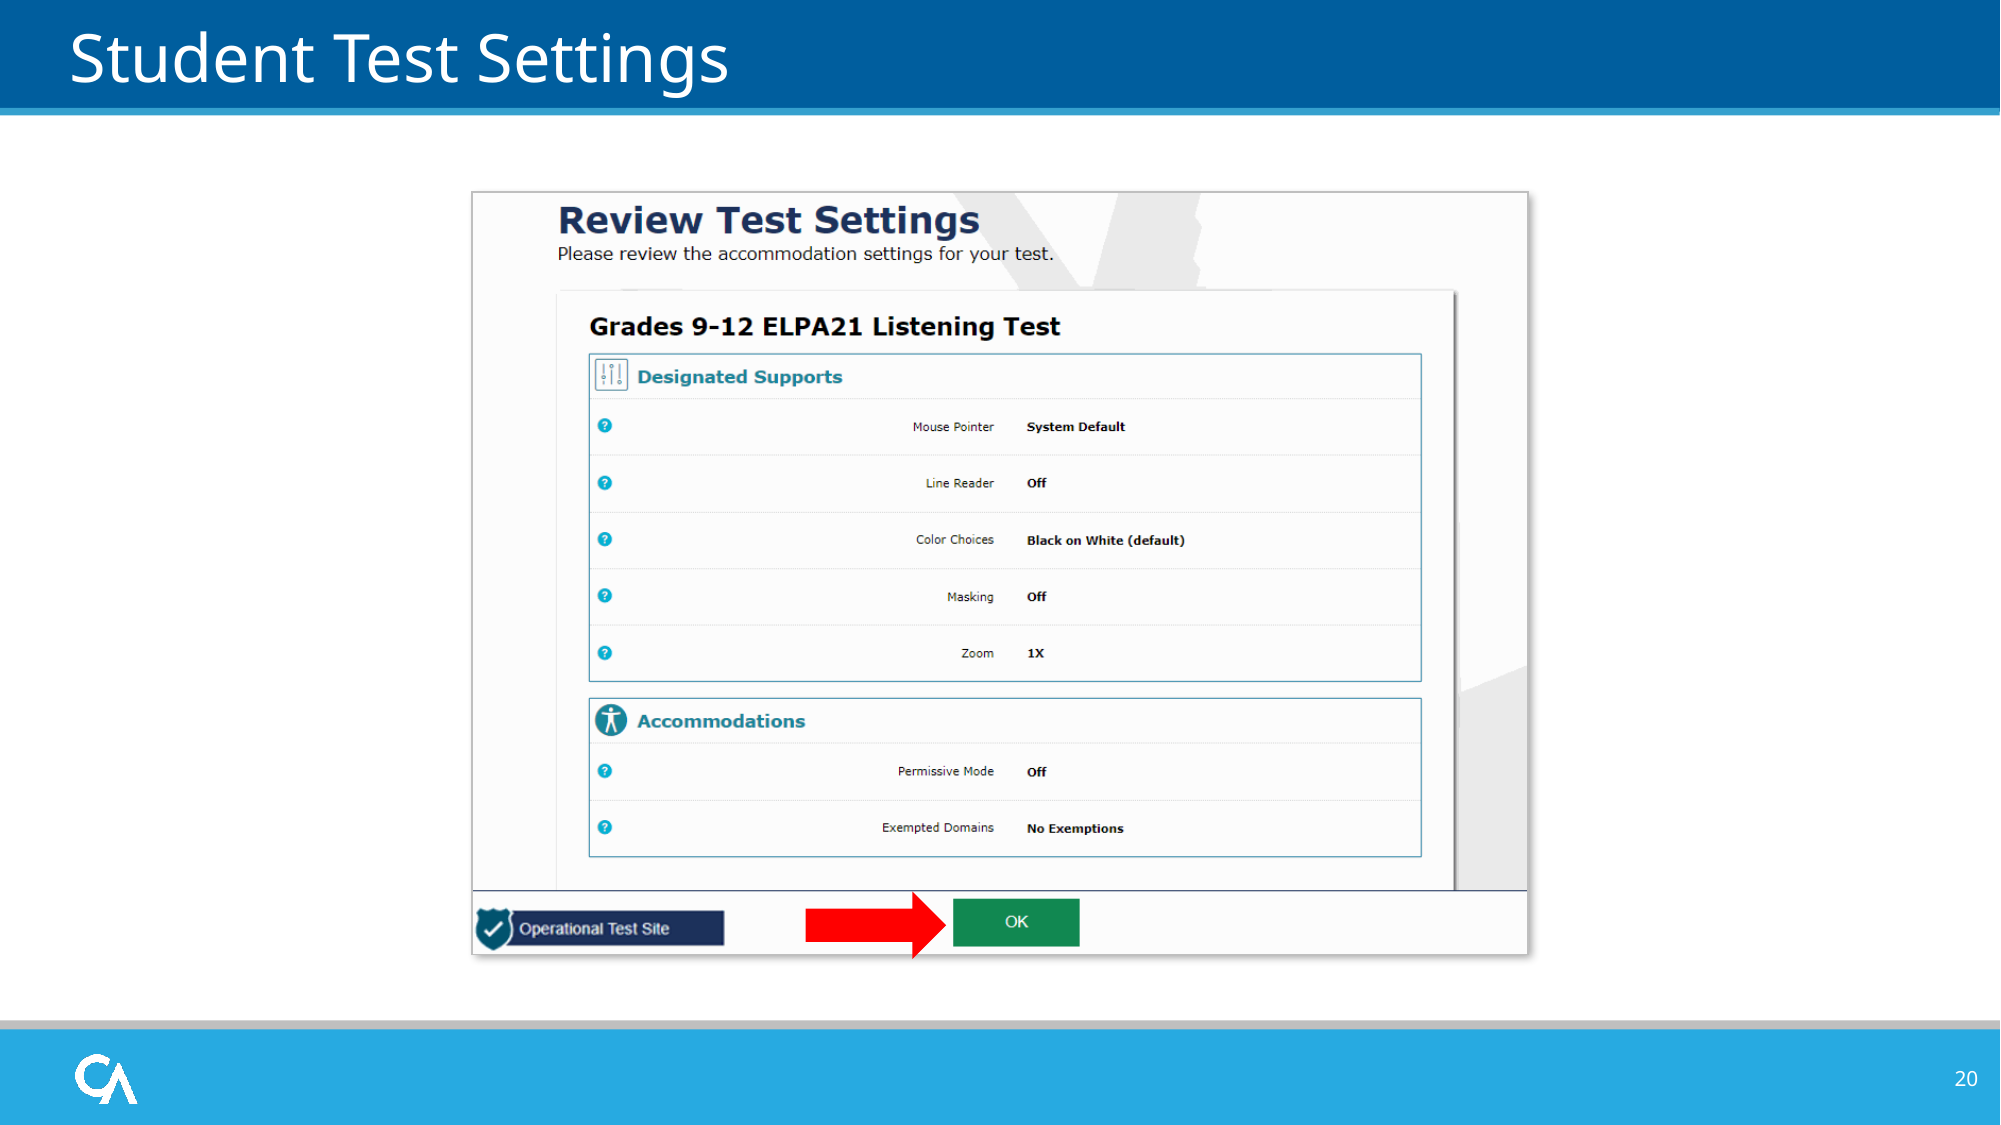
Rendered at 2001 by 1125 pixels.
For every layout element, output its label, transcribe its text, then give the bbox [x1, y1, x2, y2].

picture [472, 192, 1528, 954]
title Student Test Settings [69, 10, 1878, 96]
picture [75, 1054, 138, 1104]
slide_number 20 [1877, 1057, 1993, 1103]
